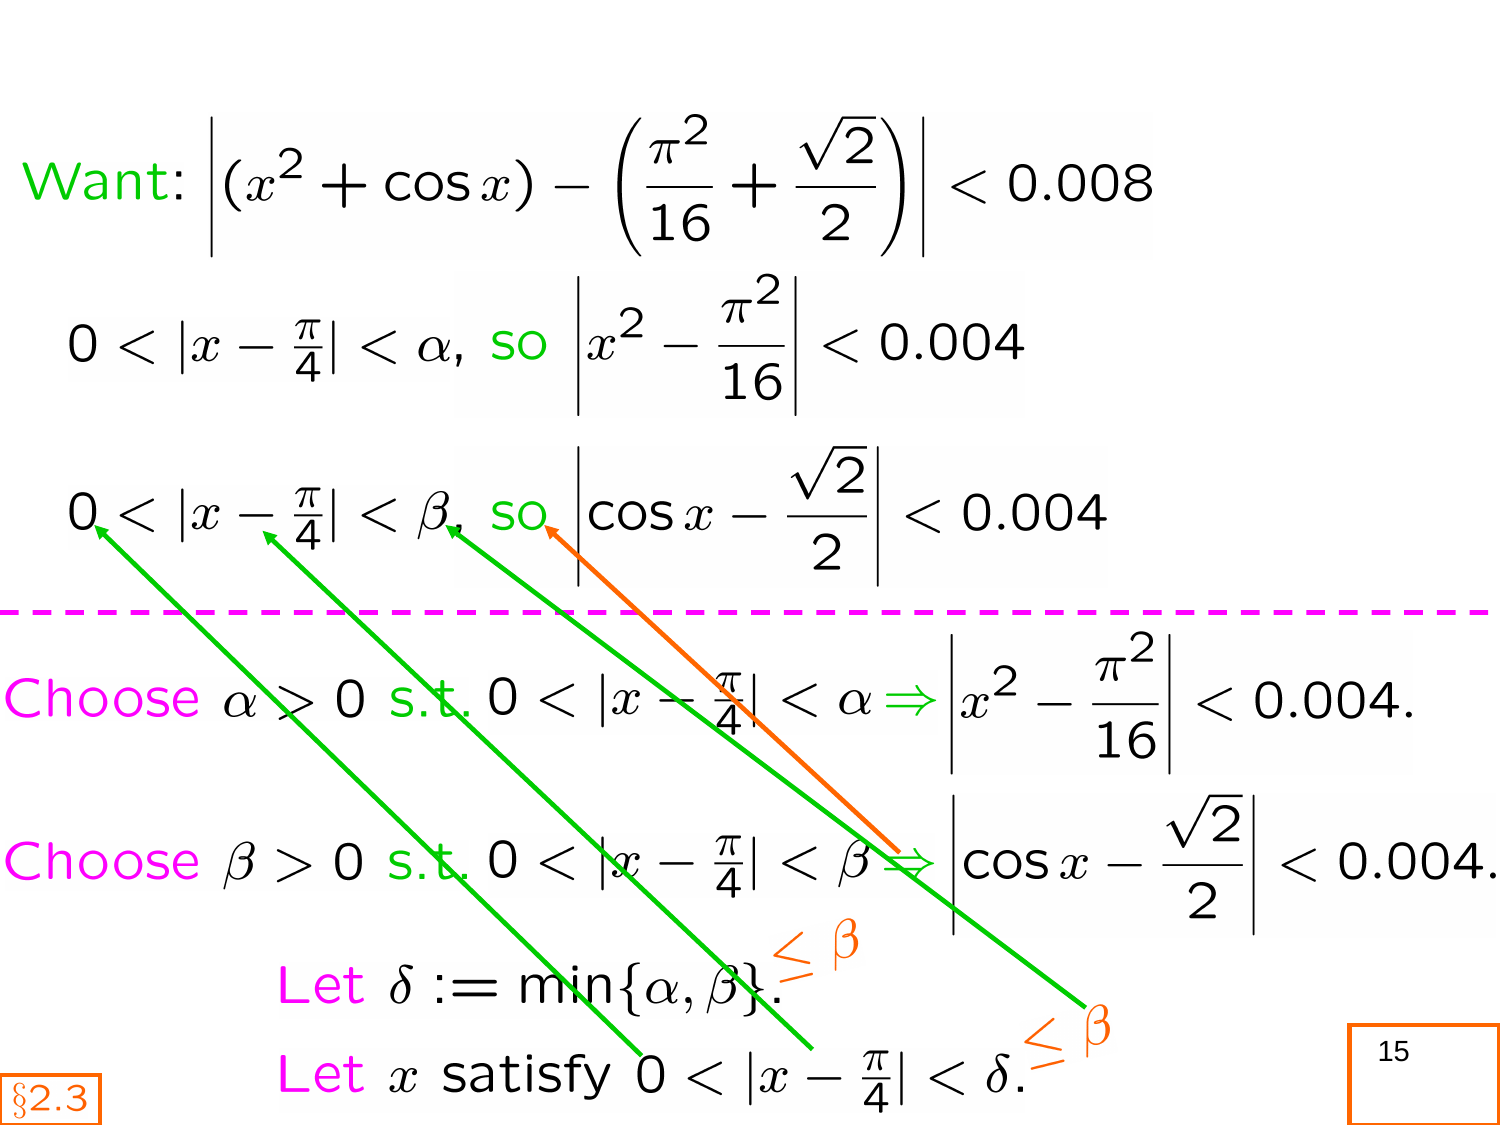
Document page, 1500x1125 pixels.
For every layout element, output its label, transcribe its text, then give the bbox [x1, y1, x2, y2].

picture [454, 271, 1026, 419]
slide_number 15 [1074, 1024, 1425, 1103]
picture [279, 924, 865, 1019]
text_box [5, 792, 1496, 938]
picture [208, 112, 1153, 260]
picture [12, 1080, 88, 1119]
picture [67, 484, 451, 550]
text_box [1349, 1025, 1500, 1125]
picture [454, 446, 1108, 588]
picture [67, 317, 451, 383]
picture [488, 670, 938, 736]
picture [949, 630, 1413, 776]
text_box [0, 1074, 100, 1125]
picture [279, 1002, 1118, 1113]
picture [5, 677, 469, 721]
picture [20, 162, 184, 201]
